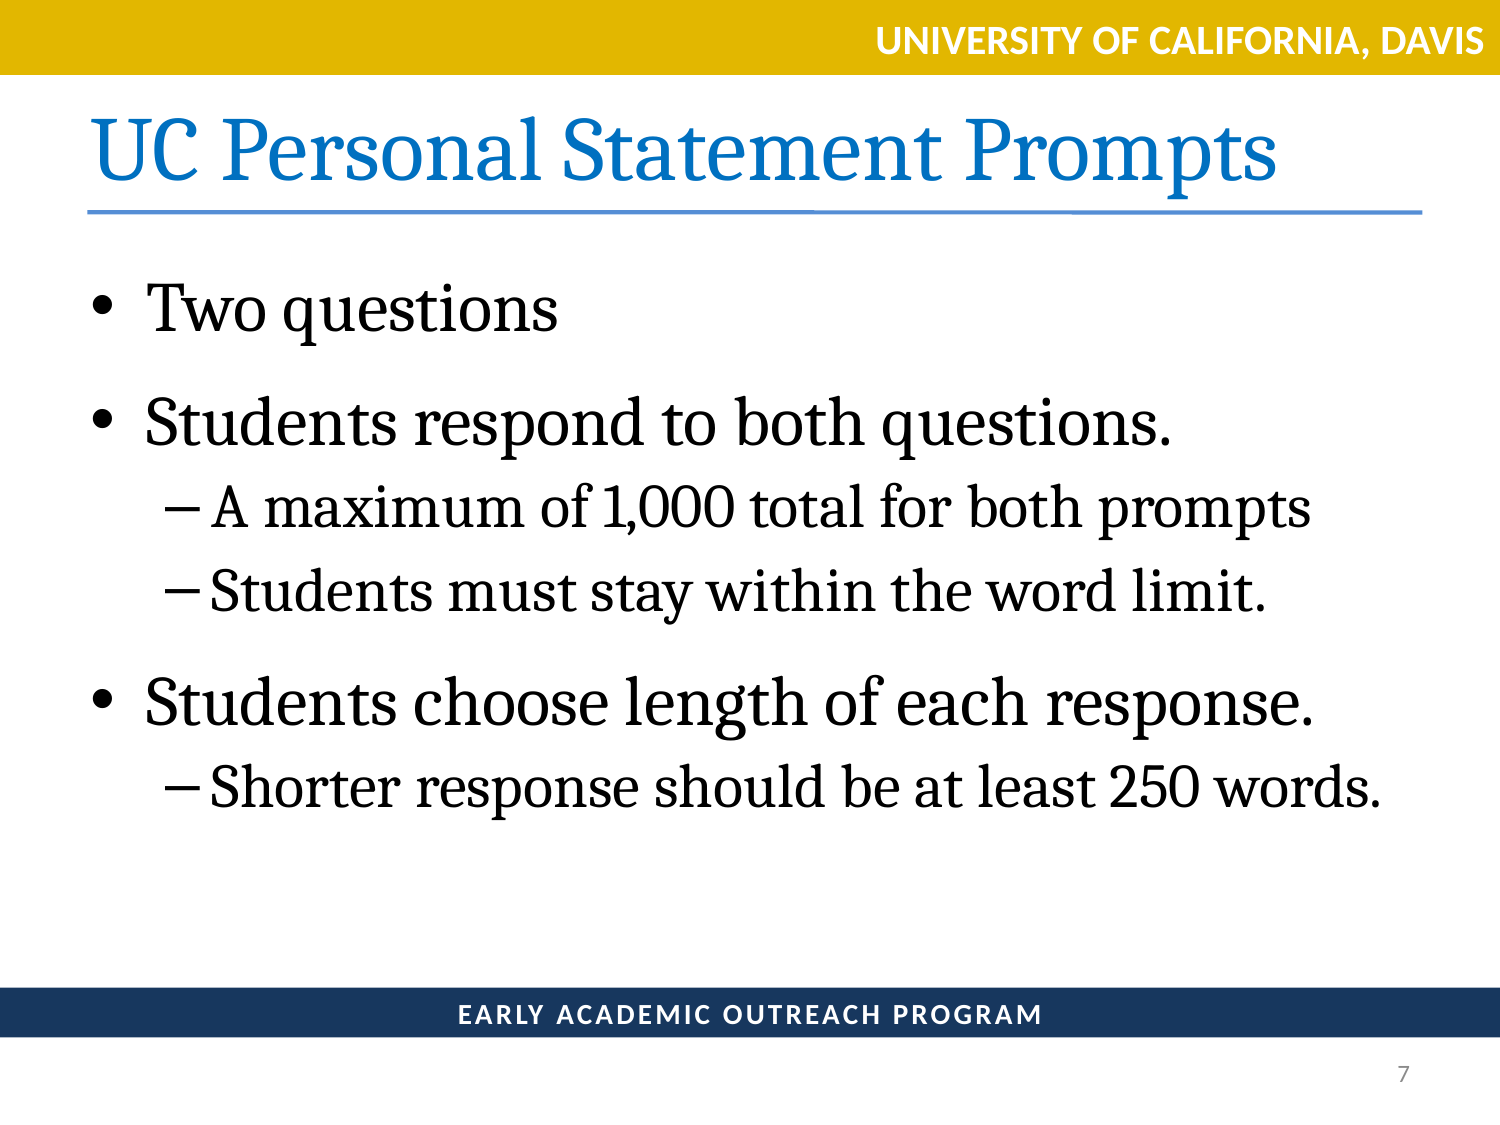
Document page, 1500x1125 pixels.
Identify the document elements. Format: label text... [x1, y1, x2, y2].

slide_number 7 [1074, 1042, 1425, 1103]
list Two questions Students respond to both questions. A maximum of 1,000 total for both prompts Students must stay within the word limit. Students choose length of each response. Shorter response should be at least 250 words. [75, 262, 1425, 1005]
title UC Personal Statement Prompts [75, 62, 1425, 225]
